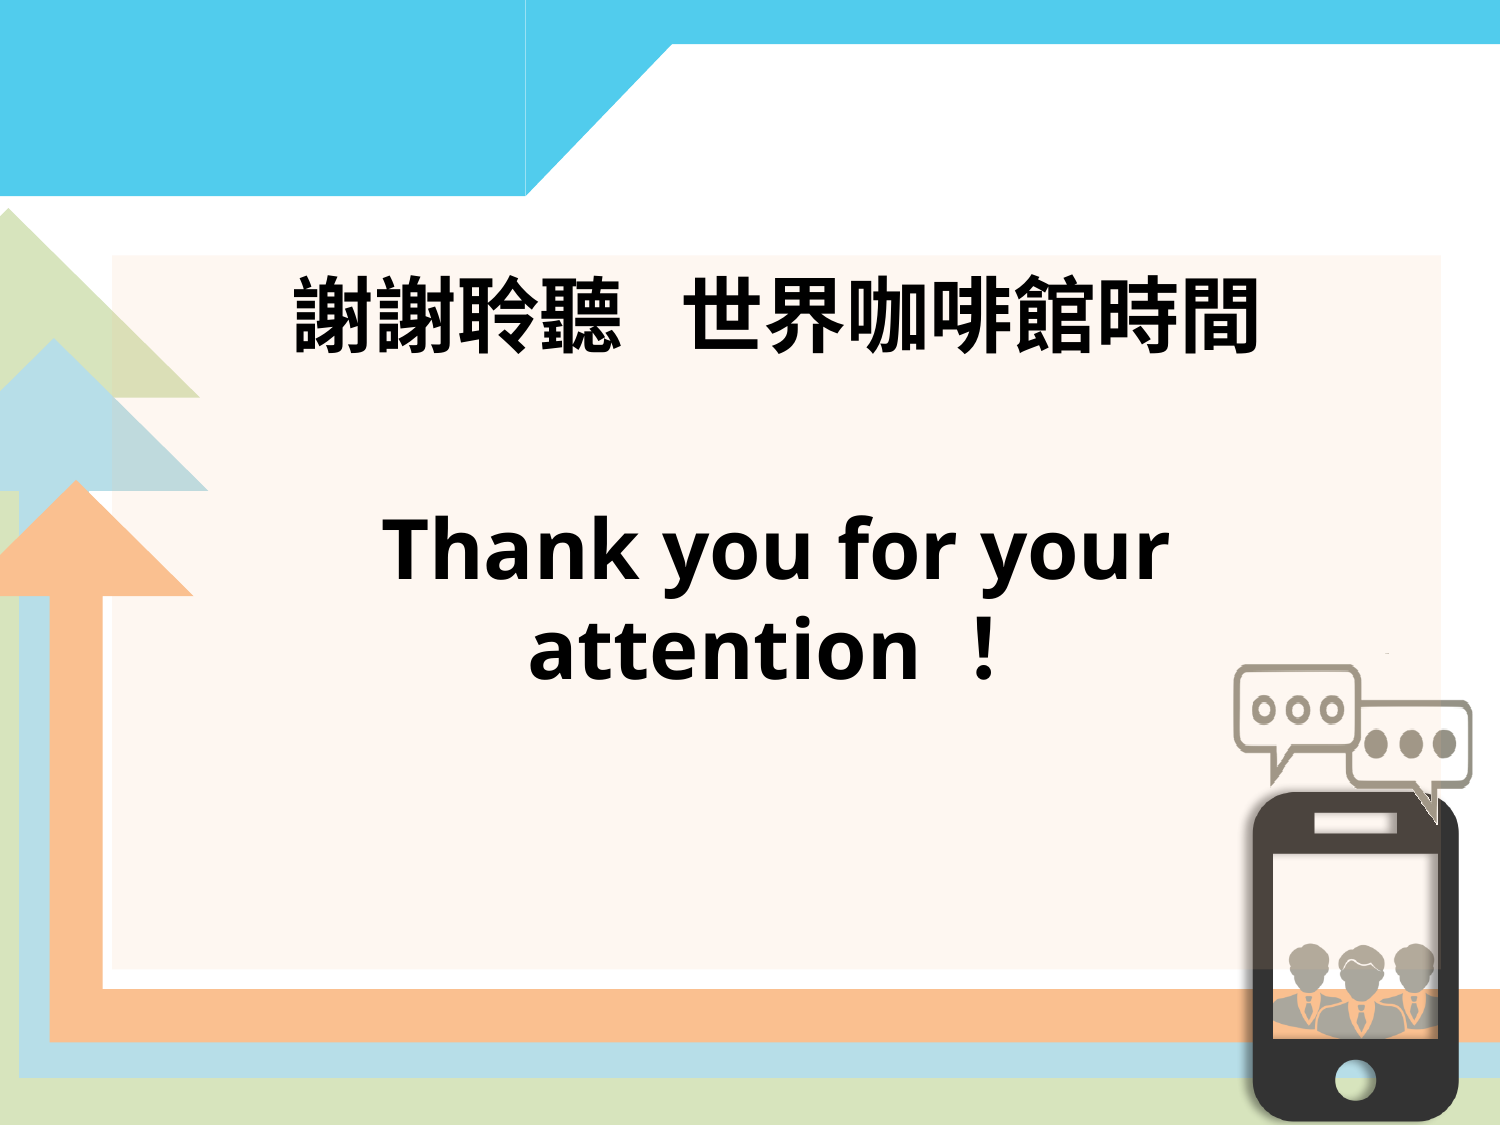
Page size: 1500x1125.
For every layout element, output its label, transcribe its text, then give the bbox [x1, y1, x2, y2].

list 謝謝聆聽 世界咖啡館時間 Thank you for your attention！ [112, 255, 1441, 970]
picture [1441, 645, 1500, 835]
